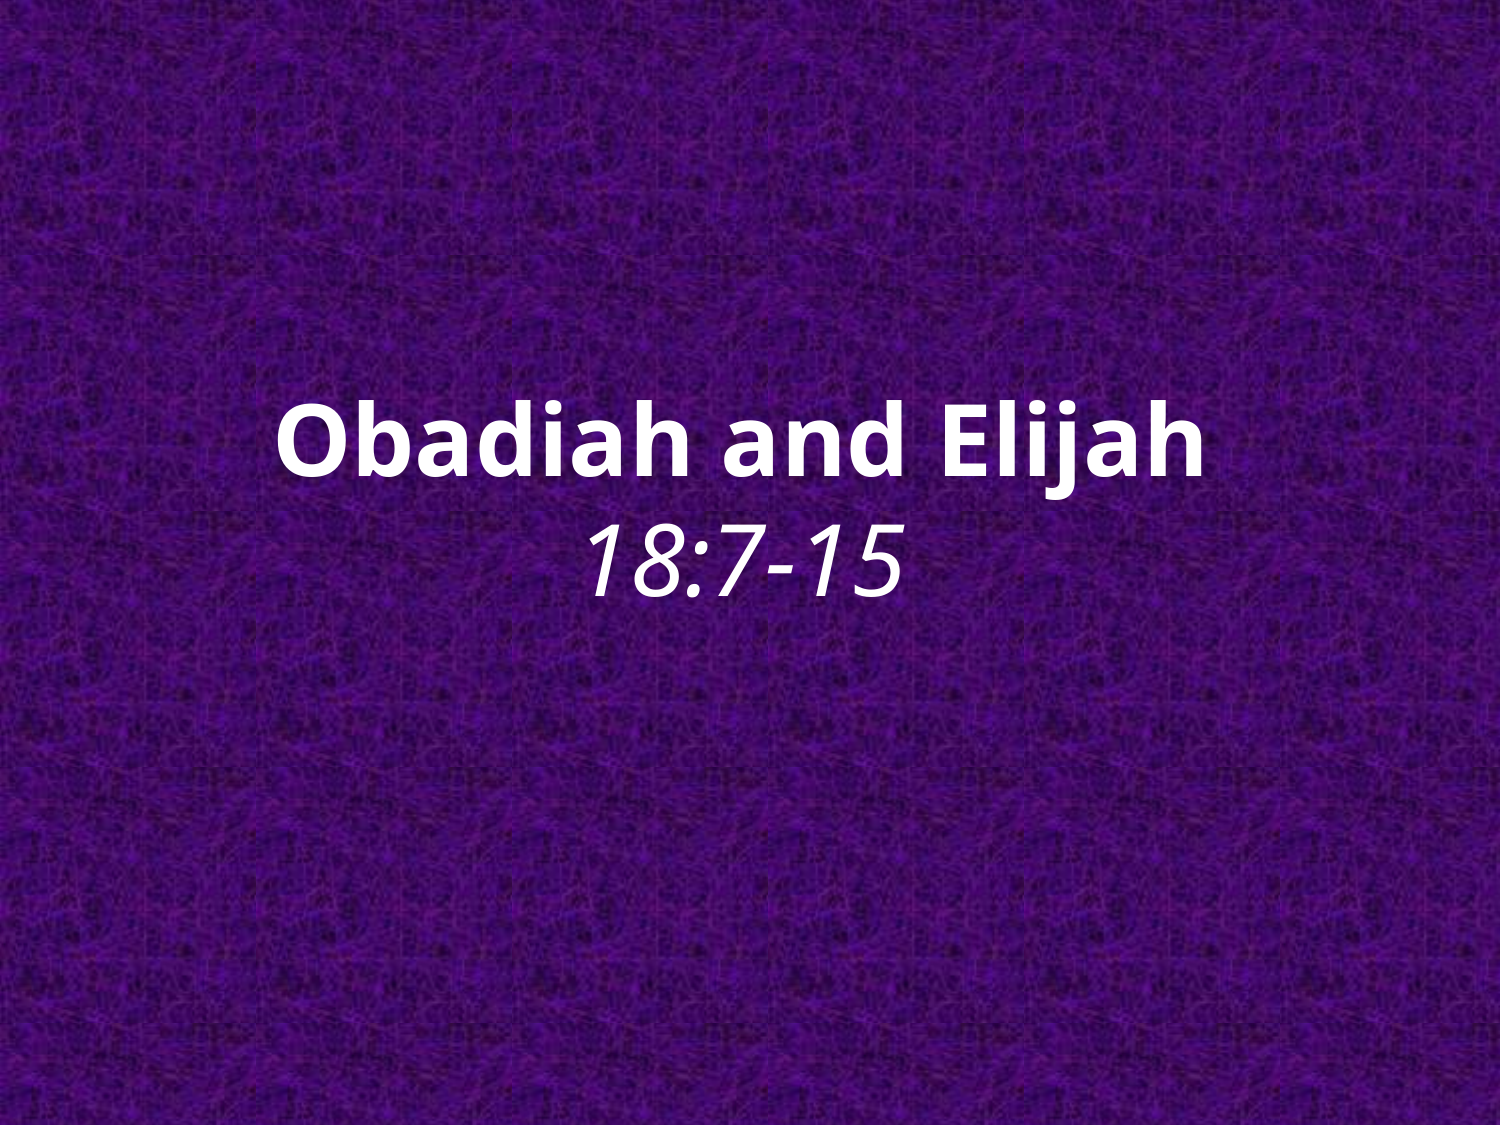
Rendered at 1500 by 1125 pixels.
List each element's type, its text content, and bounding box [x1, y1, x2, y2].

picture [0, 0, 1500, 1125]
text_box Obadiah and Elijah 18:7-15 [19, 368, 1463, 624]
